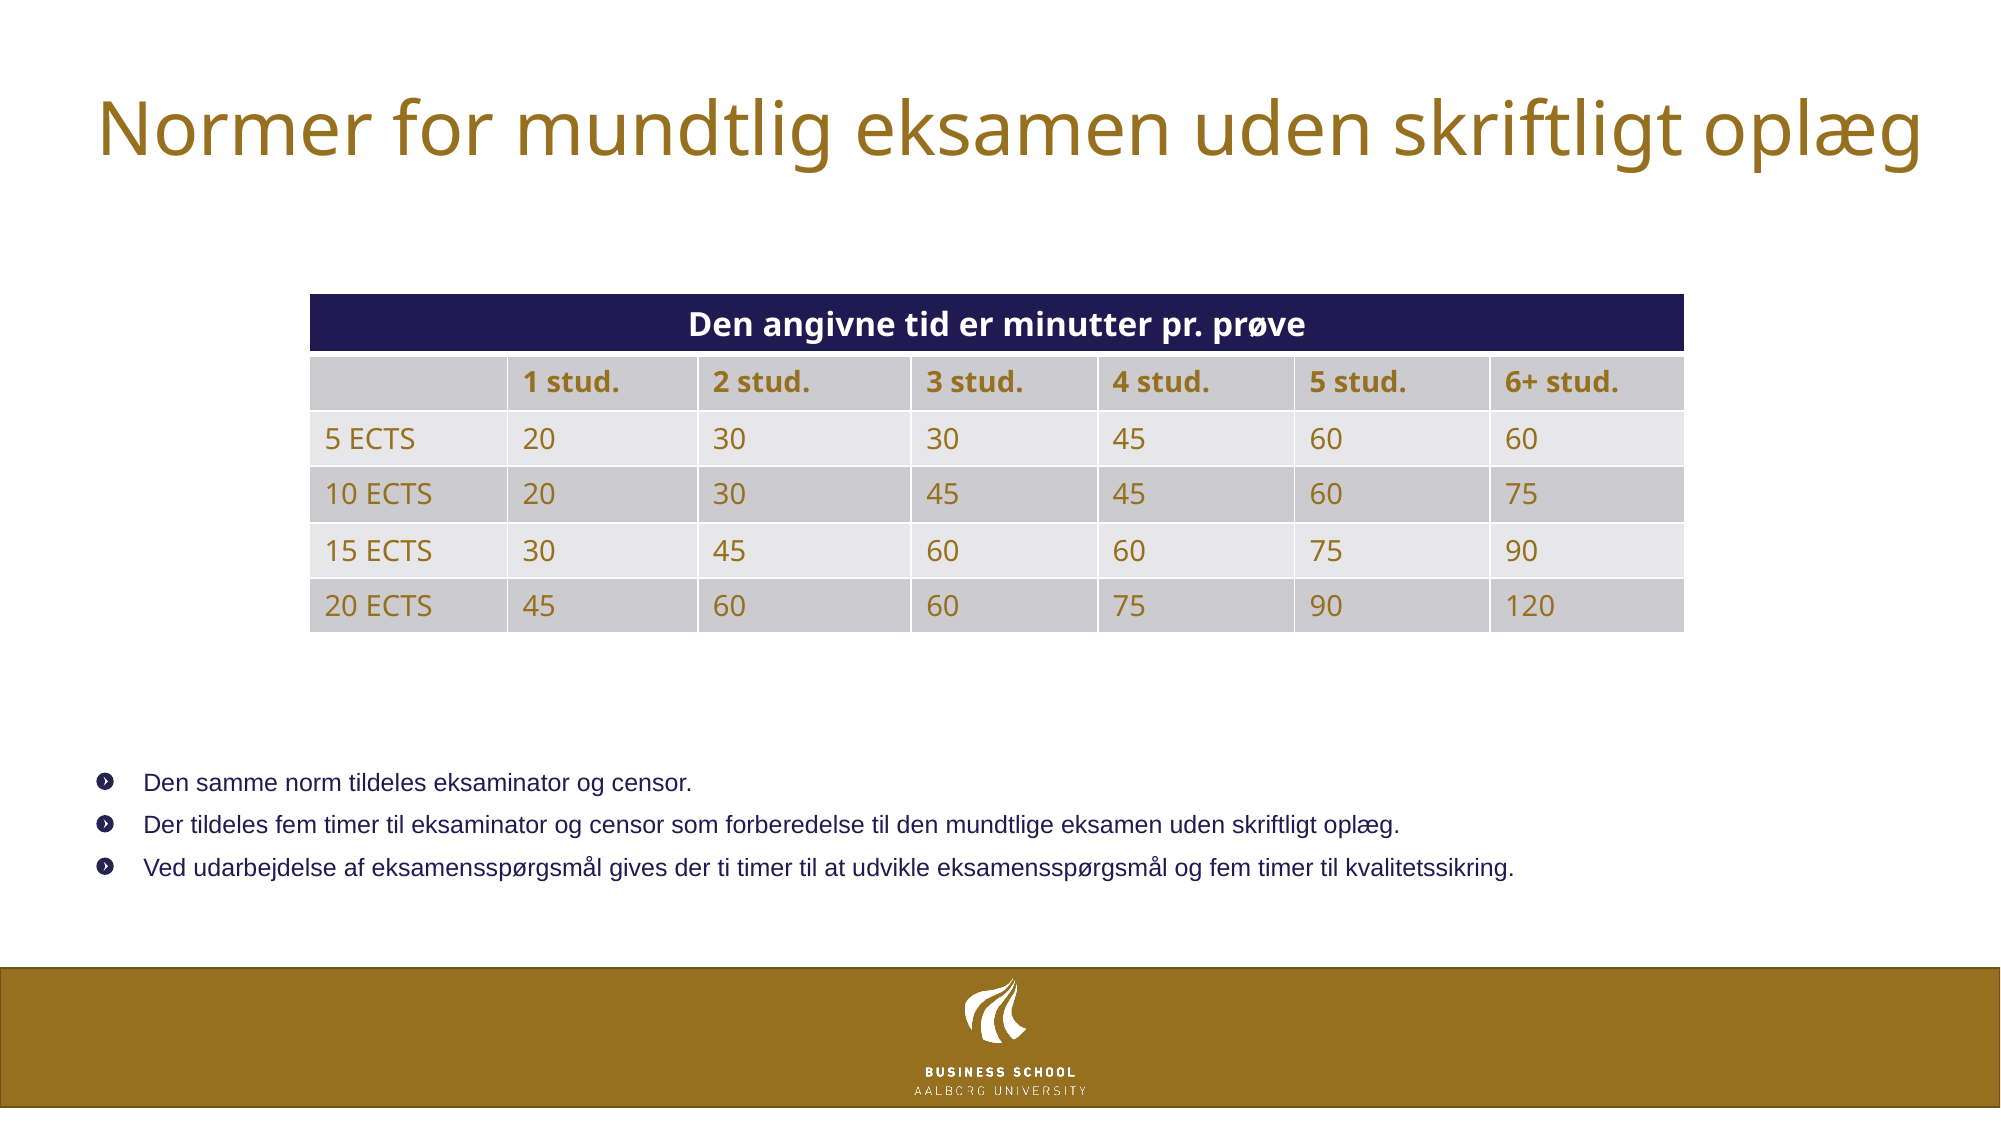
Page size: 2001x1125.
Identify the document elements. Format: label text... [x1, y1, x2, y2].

table_cell 60 [1295, 467, 1489, 522]
table_cell 75 [1099, 579, 1294, 632]
table_cell 60 [1099, 524, 1294, 577]
table_cell 6+ stud. [1491, 357, 1684, 410]
table_cell 2 stud. [699, 357, 910, 410]
table_cell 45 [912, 467, 1097, 522]
table_cell 45 [699, 524, 910, 577]
table_cell 75 [1295, 524, 1489, 577]
table_cell [310, 357, 507, 410]
table_cell 60 [1295, 412, 1489, 465]
table_cell 10 ECTS [310, 467, 507, 522]
table_cell 30 [912, 412, 1097, 465]
table_cell 4 stud. [1099, 357, 1294, 410]
table_cell 120 [1491, 579, 1684, 632]
table_cell 90 [1491, 524, 1684, 577]
table_cell 3 stud. [912, 357, 1097, 410]
table_cell 5 stud. [1295, 357, 1489, 410]
table_cell 20 [508, 412, 697, 465]
list Den samme norm tildeles eksaminator og censor. Der tildeles fem timer til eksaminator og censor som forberedelse til den mundtlige eksamen uden skriftligt oplæg. Ved udarbejdelse af eksamensspørgsmål gives der ti timer til at udvikle eksamensspørgsmål og fem timer til kvalitetssikring. [96, 758, 1878, 906]
table_cell 90 [1295, 579, 1489, 632]
table_cell 20 ECTS [310, 579, 507, 632]
table_cell 1 stud. [508, 357, 697, 410]
table_cell 60 [1491, 412, 1684, 465]
picture [914, 977, 1086, 1096]
table_cell 5 ECTS [310, 412, 507, 465]
title Normer for mundtlig eksamen uden skriftligt oplæg [96, 58, 1948, 231]
table_header Den angivne tid er minutter pr. prøve [310, 294, 1684, 351]
table_cell 45 [1099, 412, 1294, 465]
table_cell 45 [508, 579, 697, 632]
table_cell 60 [912, 579, 1097, 632]
table_cell 30 [508, 524, 697, 577]
table_cell 20 [508, 467, 697, 522]
table_cell 75 [1491, 467, 1684, 522]
table_cell 60 [912, 524, 1097, 577]
table_cell 60 [699, 579, 910, 632]
table_cell 15 ECTS [310, 524, 507, 577]
table_cell 30 [699, 467, 910, 522]
table_cell 45 [1099, 467, 1294, 522]
table_cell 30 [699, 412, 910, 465]
